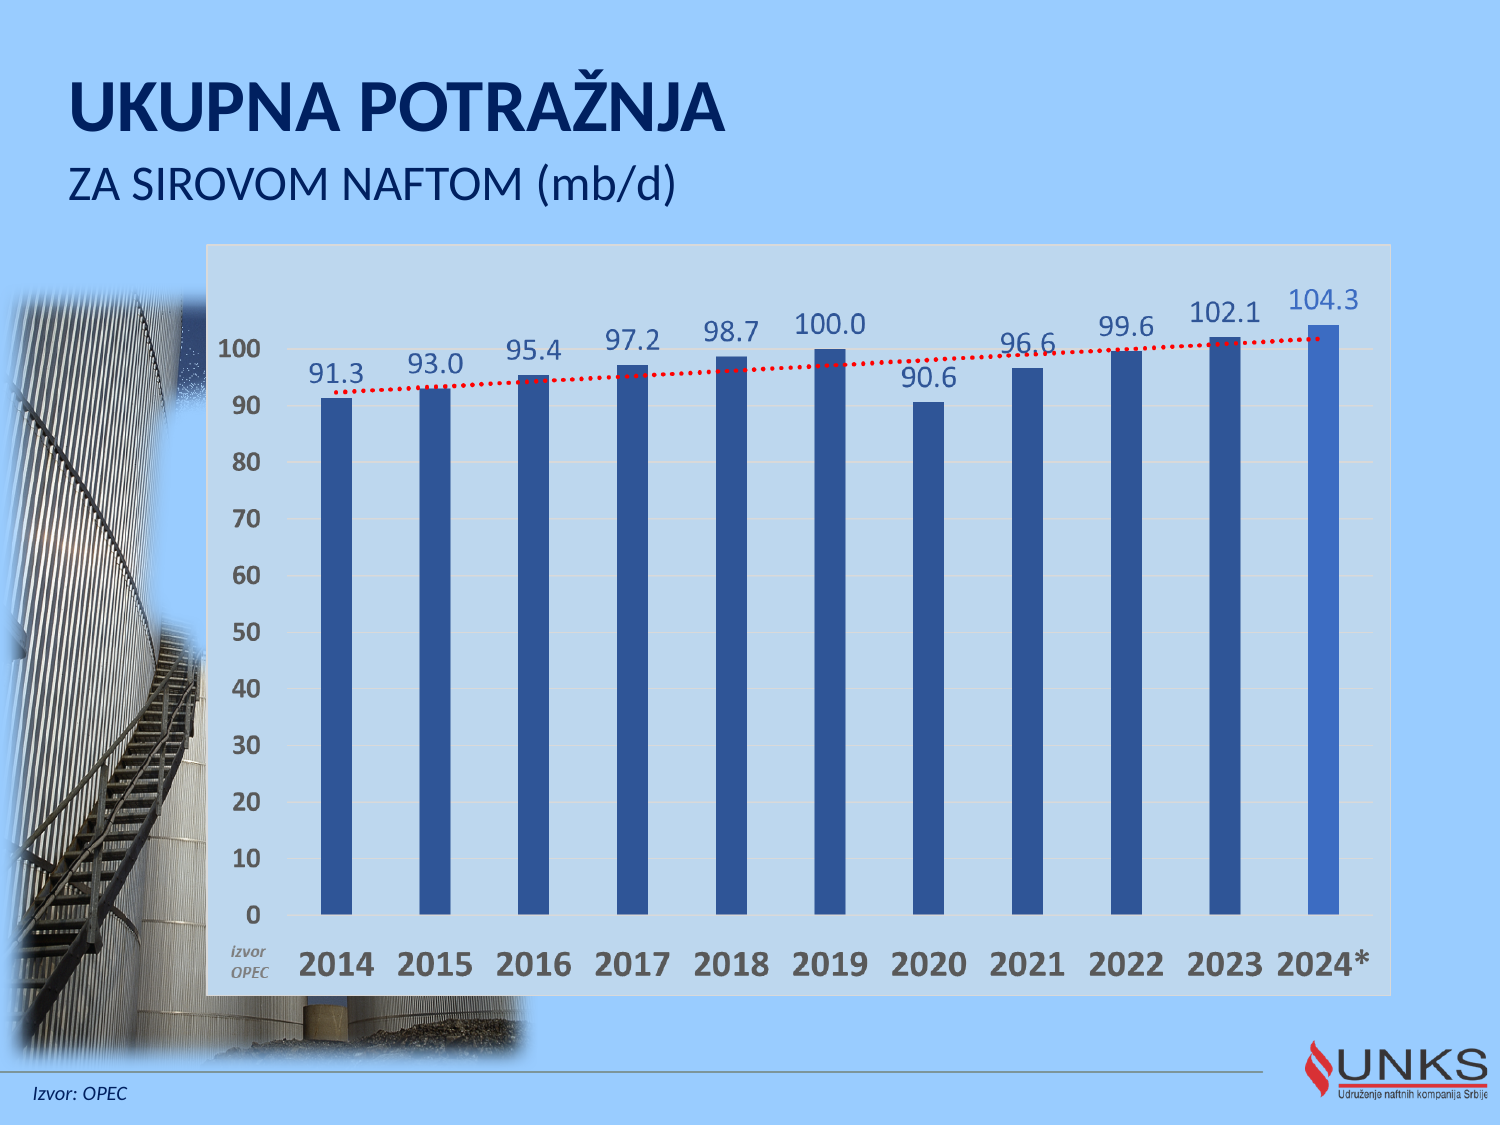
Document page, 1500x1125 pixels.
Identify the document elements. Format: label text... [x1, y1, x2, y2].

title Ukupna potražnja za sirovom naftom (mb/d) [53, 42, 750, 244]
picture [0, 243, 1391, 1071]
text_box Izvor: OPEC [17, 1081, 165, 1113]
picture [1305, 1040, 1488, 1100]
